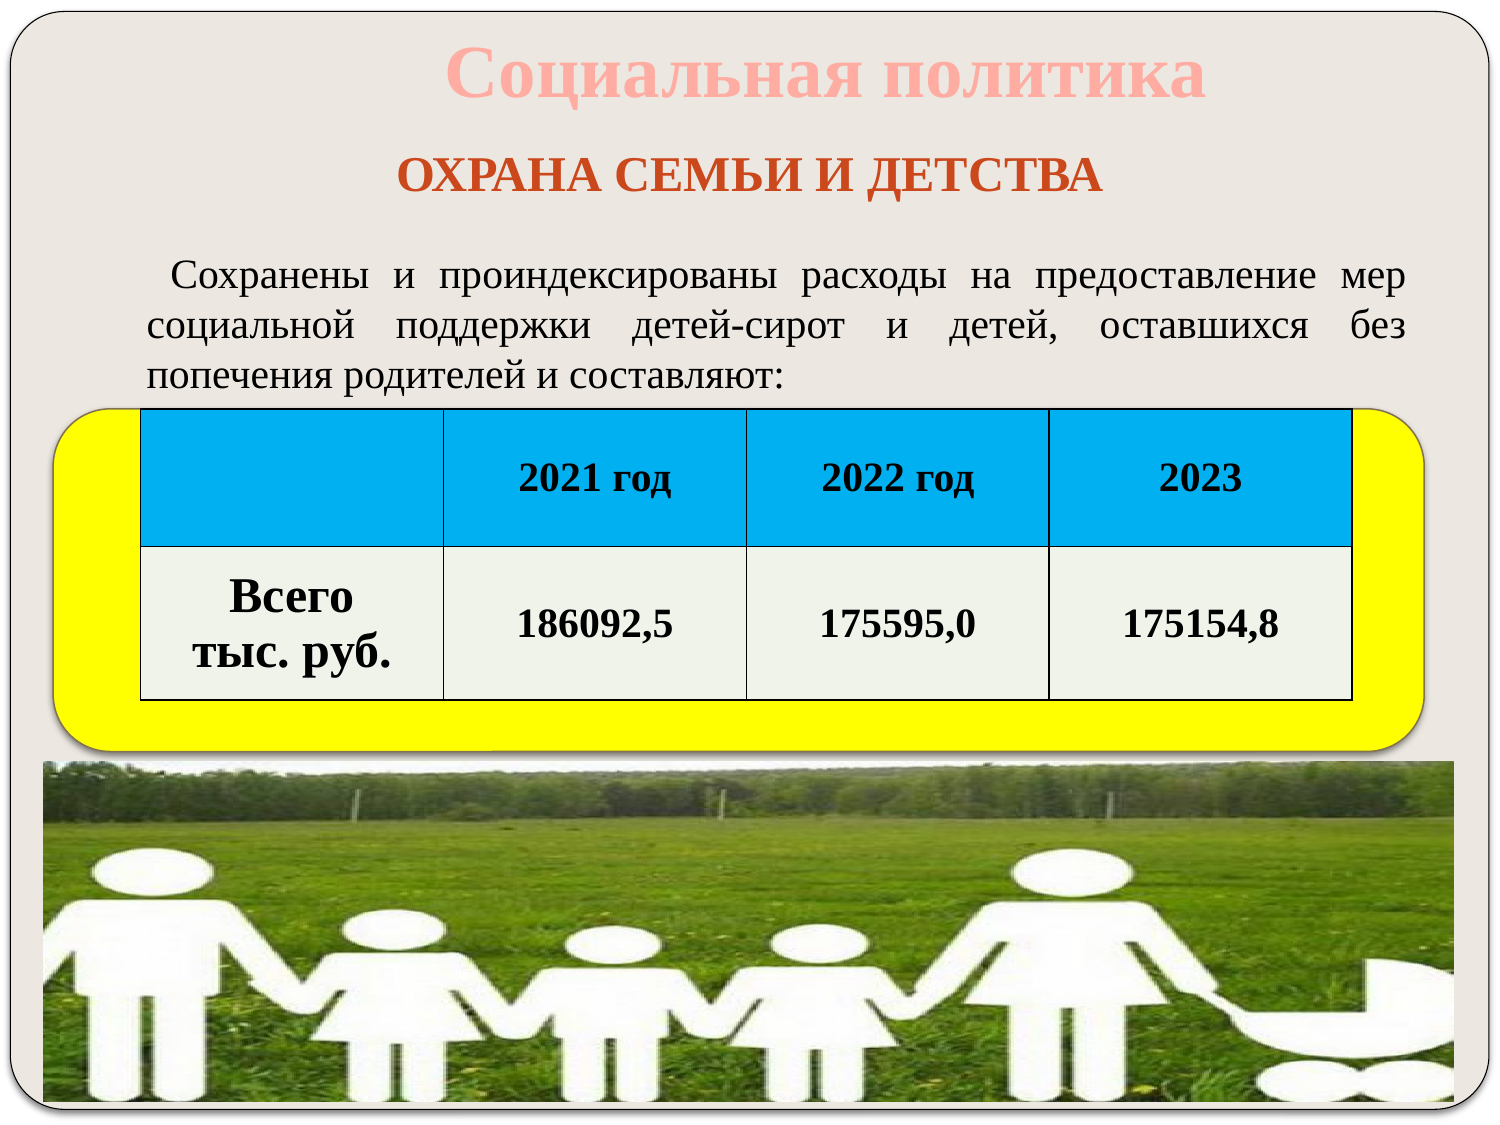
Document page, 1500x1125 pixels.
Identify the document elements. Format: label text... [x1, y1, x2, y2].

table_cell 175595,0 [747, 547, 1048, 699]
text_box Сохранены и проиндексированы расходы на предоставление мер социальной поддержки детей-сирот и детей, оставшихся без попечения родителей и составляют: [122, 230, 1431, 399]
table_header [141, 410, 443, 546]
table_header 2023 [1050, 410, 1351, 546]
table_header 2021 год [444, 410, 746, 546]
table_header 2022 год [747, 410, 1048, 546]
text_box Охрана семьи и детства [34, 126, 1466, 218]
text_box Социальная политика [350, 9, 1302, 126]
table_cell 186092,5 [444, 547, 746, 699]
table_cell 175154,8 [1050, 547, 1351, 699]
picture [43, 761, 1454, 1102]
table_cell Всего тыс. руб. [141, 547, 443, 699]
text_box [52, 408, 1425, 753]
